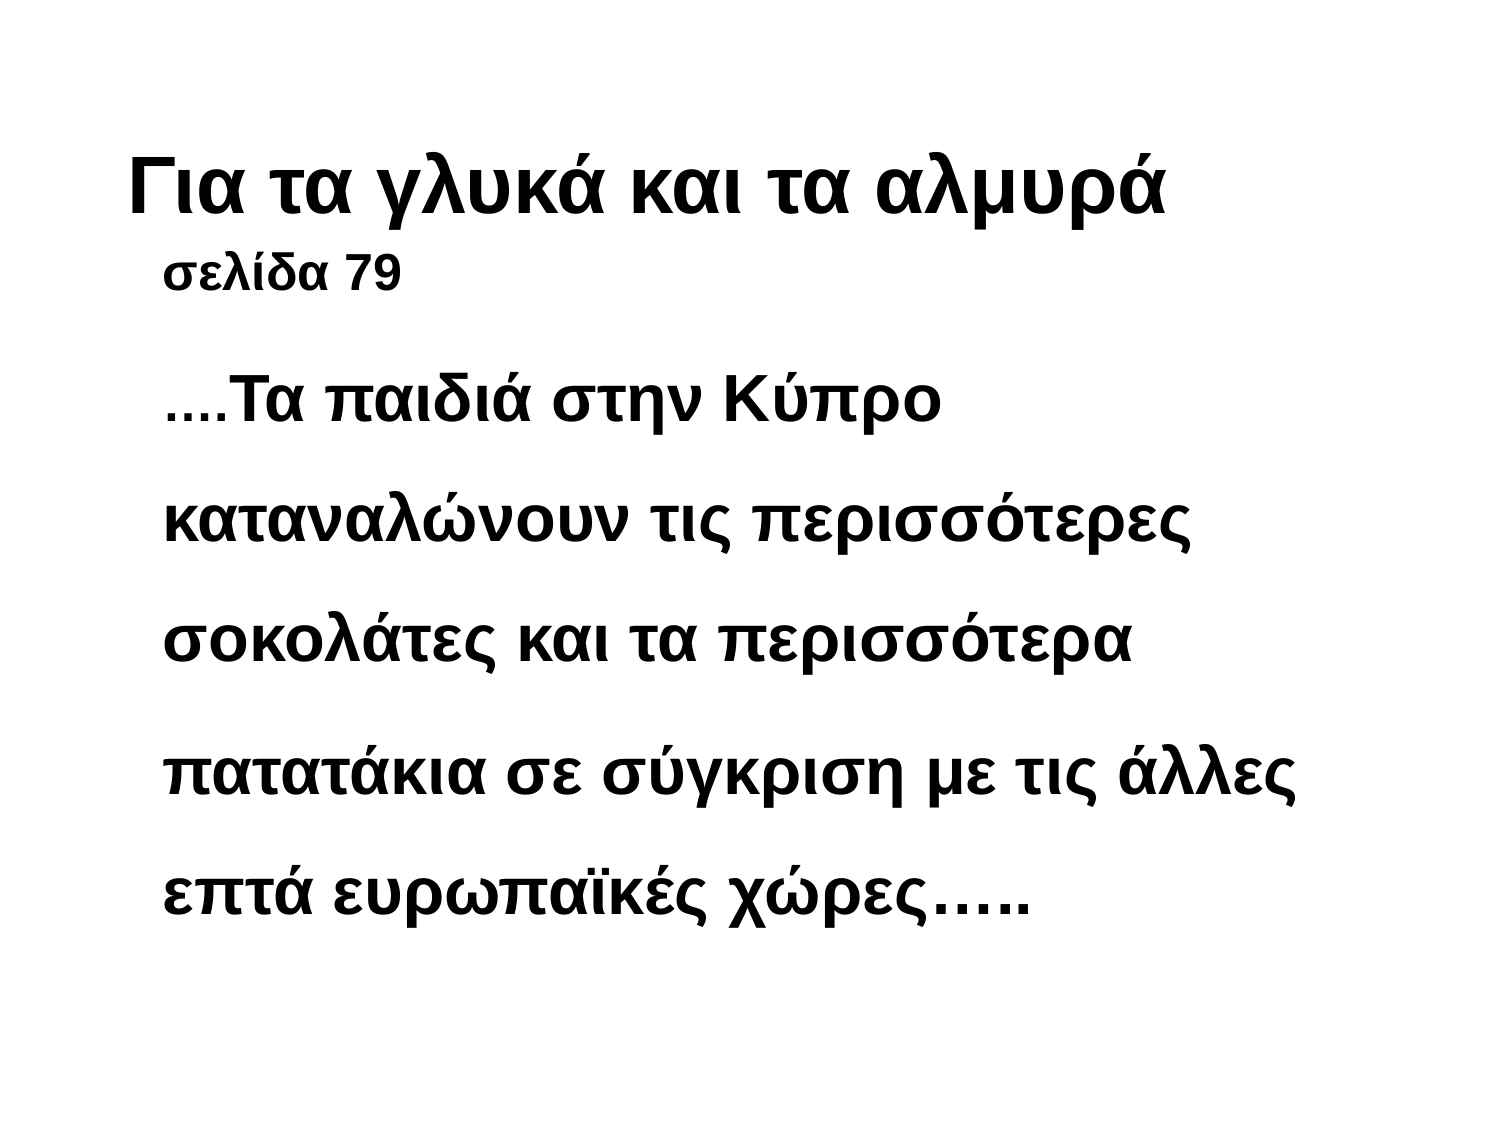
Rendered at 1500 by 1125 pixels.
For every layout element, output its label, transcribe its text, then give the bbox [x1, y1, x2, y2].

title Για τα γλυκά και τα αλμυρά [112, 75, 1388, 238]
subtitle σελίδα 79 ….Τα παιδιά στην Κύπρο καταναλώνουν τις περισσότερες σοκολάτες και τα περισσότερα πατατάκια σε σύγκριση με τις άλλες επτά ευρωπαϊκές χώρες….. [147, 200, 1353, 1075]
